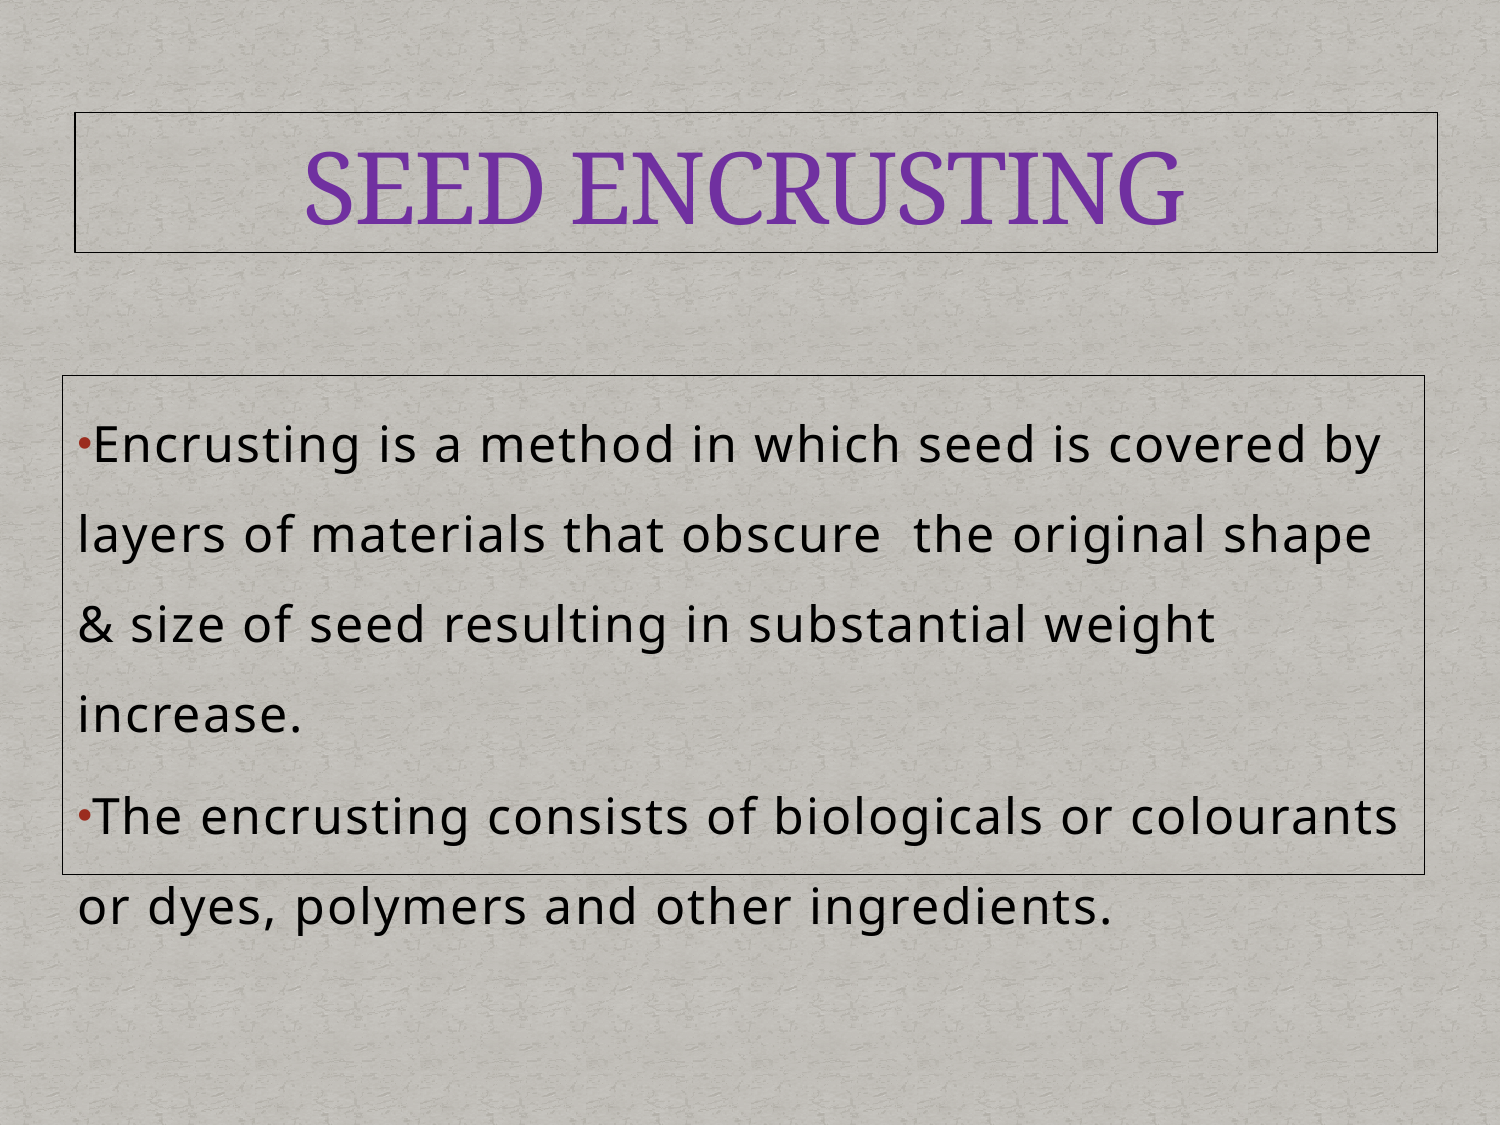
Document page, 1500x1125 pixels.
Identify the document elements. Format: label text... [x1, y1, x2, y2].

subtitle Encrusting is a method in which seed is covered by layers of materials that obscure the original shape & size of seed resulting in substantial weight increase. The encrusting consists of biologicals or colourants or dyes, polymers and other ingredients. [62, 375, 1425, 875]
title SEED ENCRUSTING [74, 112, 1438, 253]
